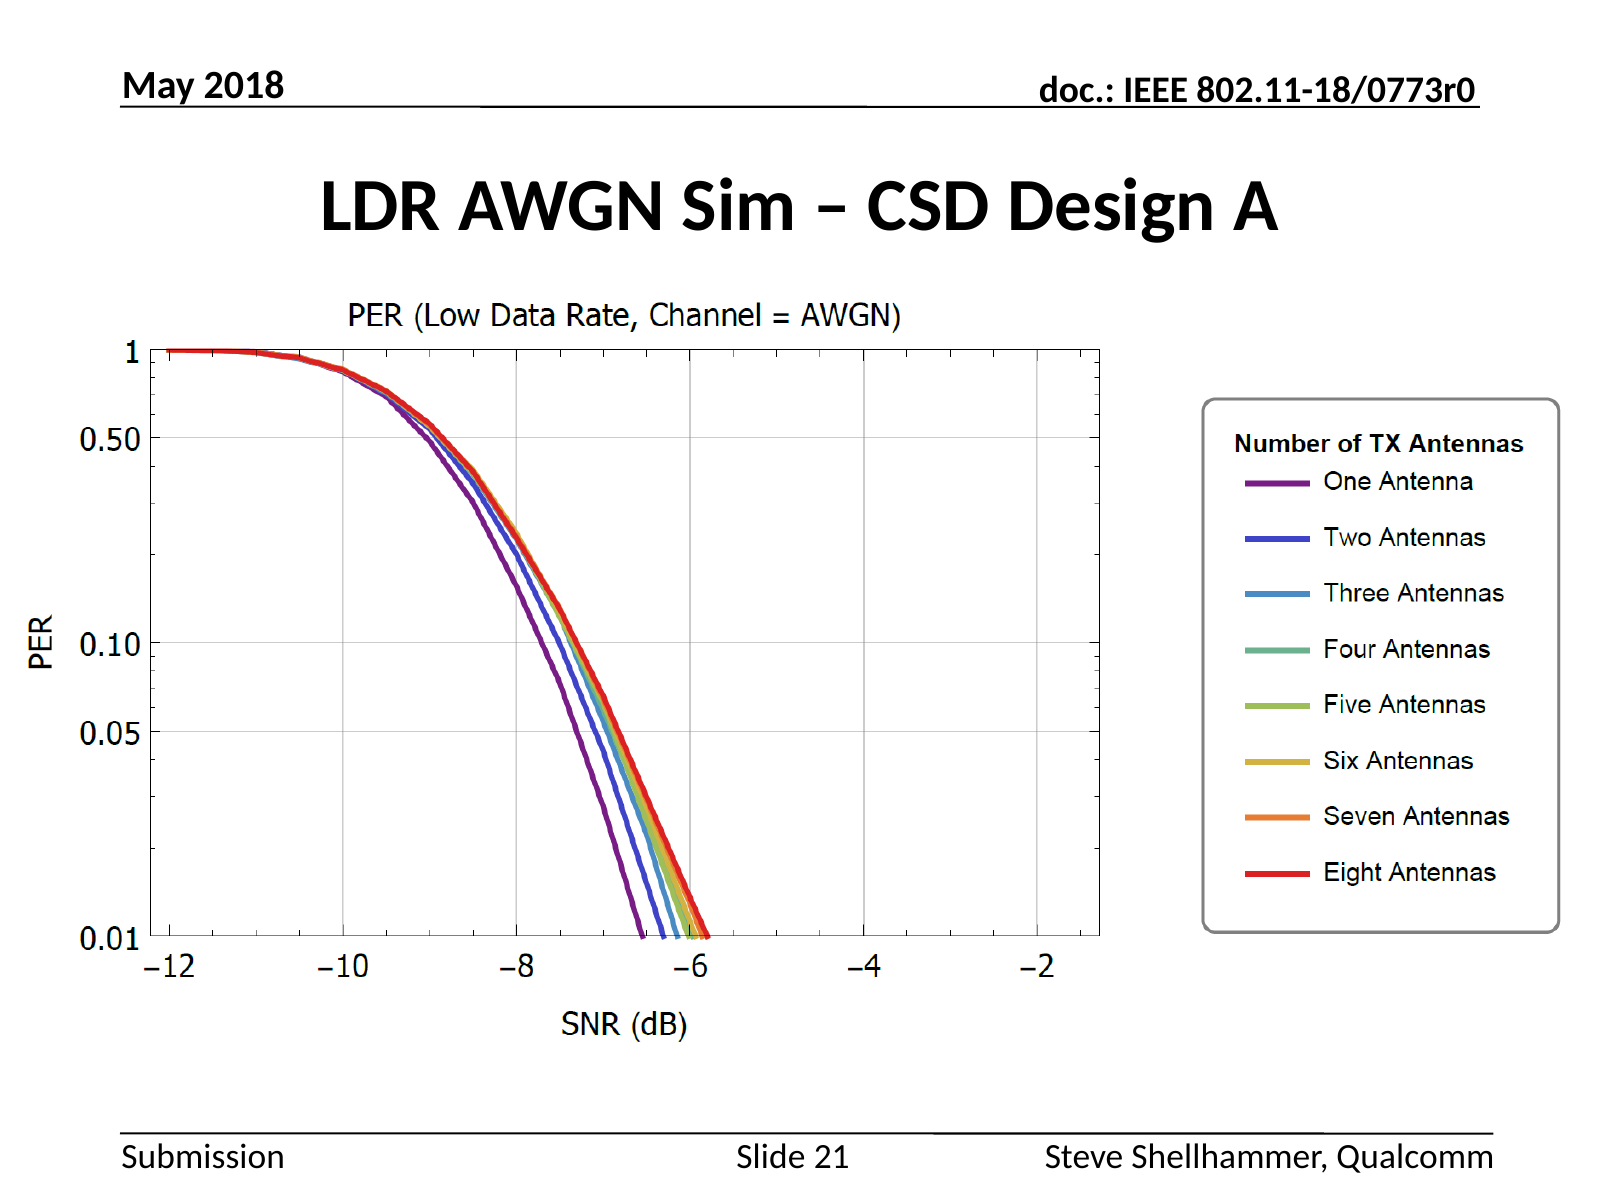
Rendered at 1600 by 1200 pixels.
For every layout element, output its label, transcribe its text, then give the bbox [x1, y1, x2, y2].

title LDR AWGN Sim – CSD Design A [119, 119, 1480, 278]
footer Steve Shellhammer, Qualcomm [937, 1132, 1495, 1174]
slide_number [121, 58, 451, 107]
picture [16, 279, 1570, 1051]
slide_number Slide 21 [733, 1132, 854, 1197]
